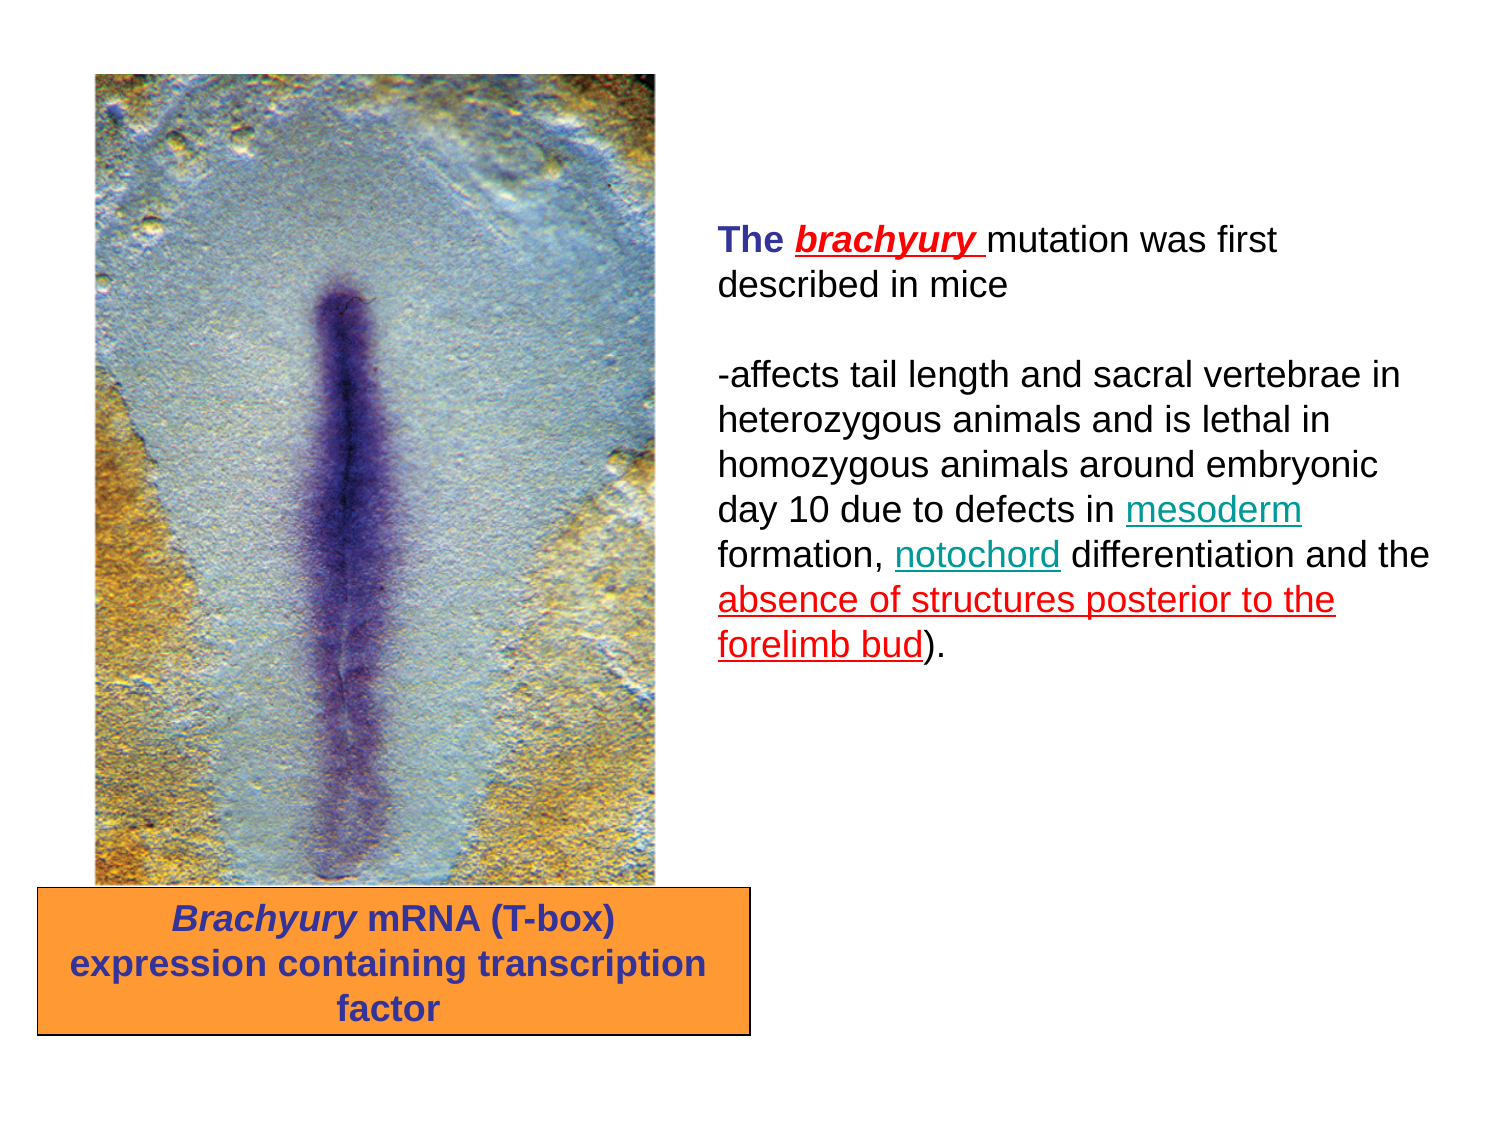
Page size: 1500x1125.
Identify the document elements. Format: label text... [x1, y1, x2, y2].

text_box The brachyury mutation was first described in mice -affects tail length and sacral vertebrae in heterozygous animals and is lethal in homozygous animals around embryonic day 10 due to defects in mesoderm formation, notochord differentiation and the absence of structures posterior to the forelimb bud). [702, 207, 1453, 673]
picture [74, 74, 676, 922]
text_box Brachyury mRNA (T-box) expression containing transcription factor [37, 887, 750, 1035]
